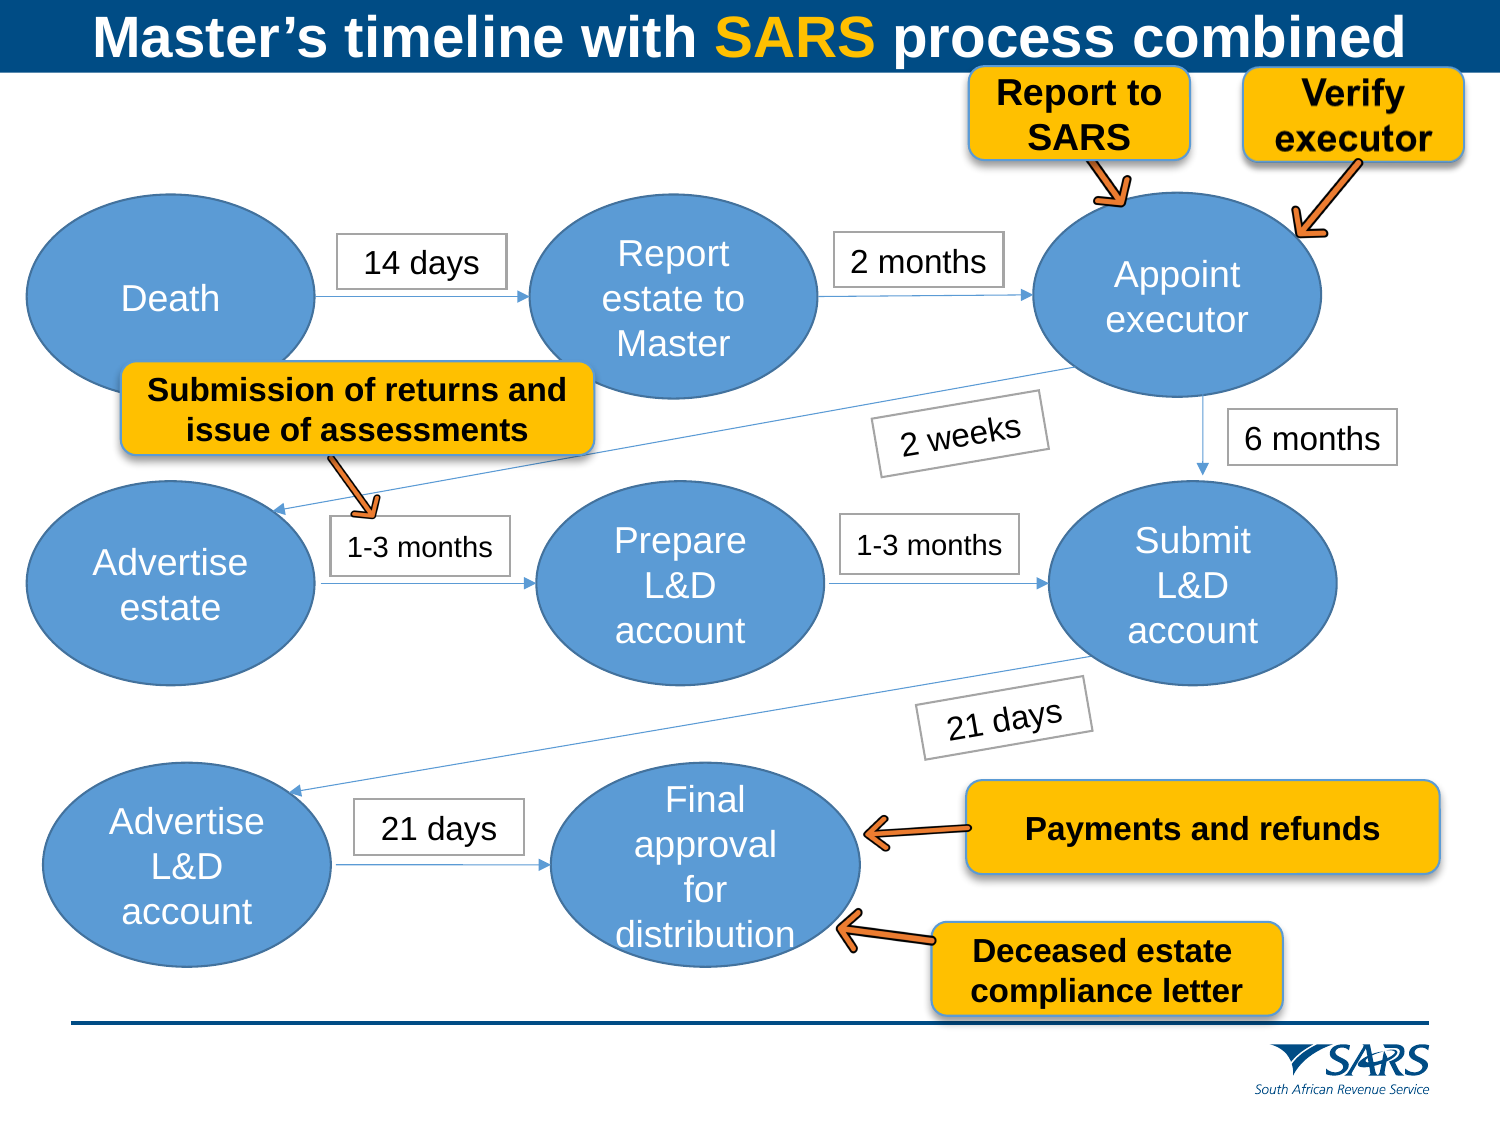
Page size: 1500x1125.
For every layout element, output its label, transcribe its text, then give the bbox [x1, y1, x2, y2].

text_box Advertise estate [25, 480, 316, 687]
text_box Advertise L&D account [41, 761, 332, 968]
text_box 1-3 months [329, 515, 511, 577]
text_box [288, 655, 1096, 793]
text_box Report to SARS [967, 65, 1192, 162]
text_box Death [25, 193, 316, 392]
text_box Payments and refunds [974, 779, 1441, 876]
text_box [1156, 109, 1252, 206]
text_box [32, 512, 824, 976]
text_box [272, 366, 1076, 512]
text_box Report estate to Master [528, 193, 819, 366]
text_box [782, 297, 1071, 366]
text_box Submission of returns and issue of assessments [119, 360, 592, 457]
text_box [32, 109, 1064, 296]
text_box [786, 198, 1468, 976]
picture [1232, 54, 1474, 278]
text_box [286, 297, 558, 360]
text_box Submit L&D account [1047, 480, 1338, 687]
text_box 14 days [336, 233, 508, 290]
text_box Master’s timeline with SARS process combined [0, 0, 1500, 73]
picture [1018, 111, 1175, 244]
text_box Prepare L&D account [535, 512, 826, 655]
text_box 2 months [833, 231, 1005, 288]
picture [304, 444, 399, 547]
text_box 1-3 months [839, 513, 1020, 575]
text_box Appoint executor [1032, 191, 1323, 398]
text_box 6 months [1227, 408, 1398, 466]
text_box [32, 329, 272, 550]
text_box 21 days [353, 798, 525, 856]
picture [824, 793, 978, 1003]
text_box Final approval for distribution [549, 793, 861, 968]
text_box Deceased estate compliance letter [930, 920, 1284, 1017]
